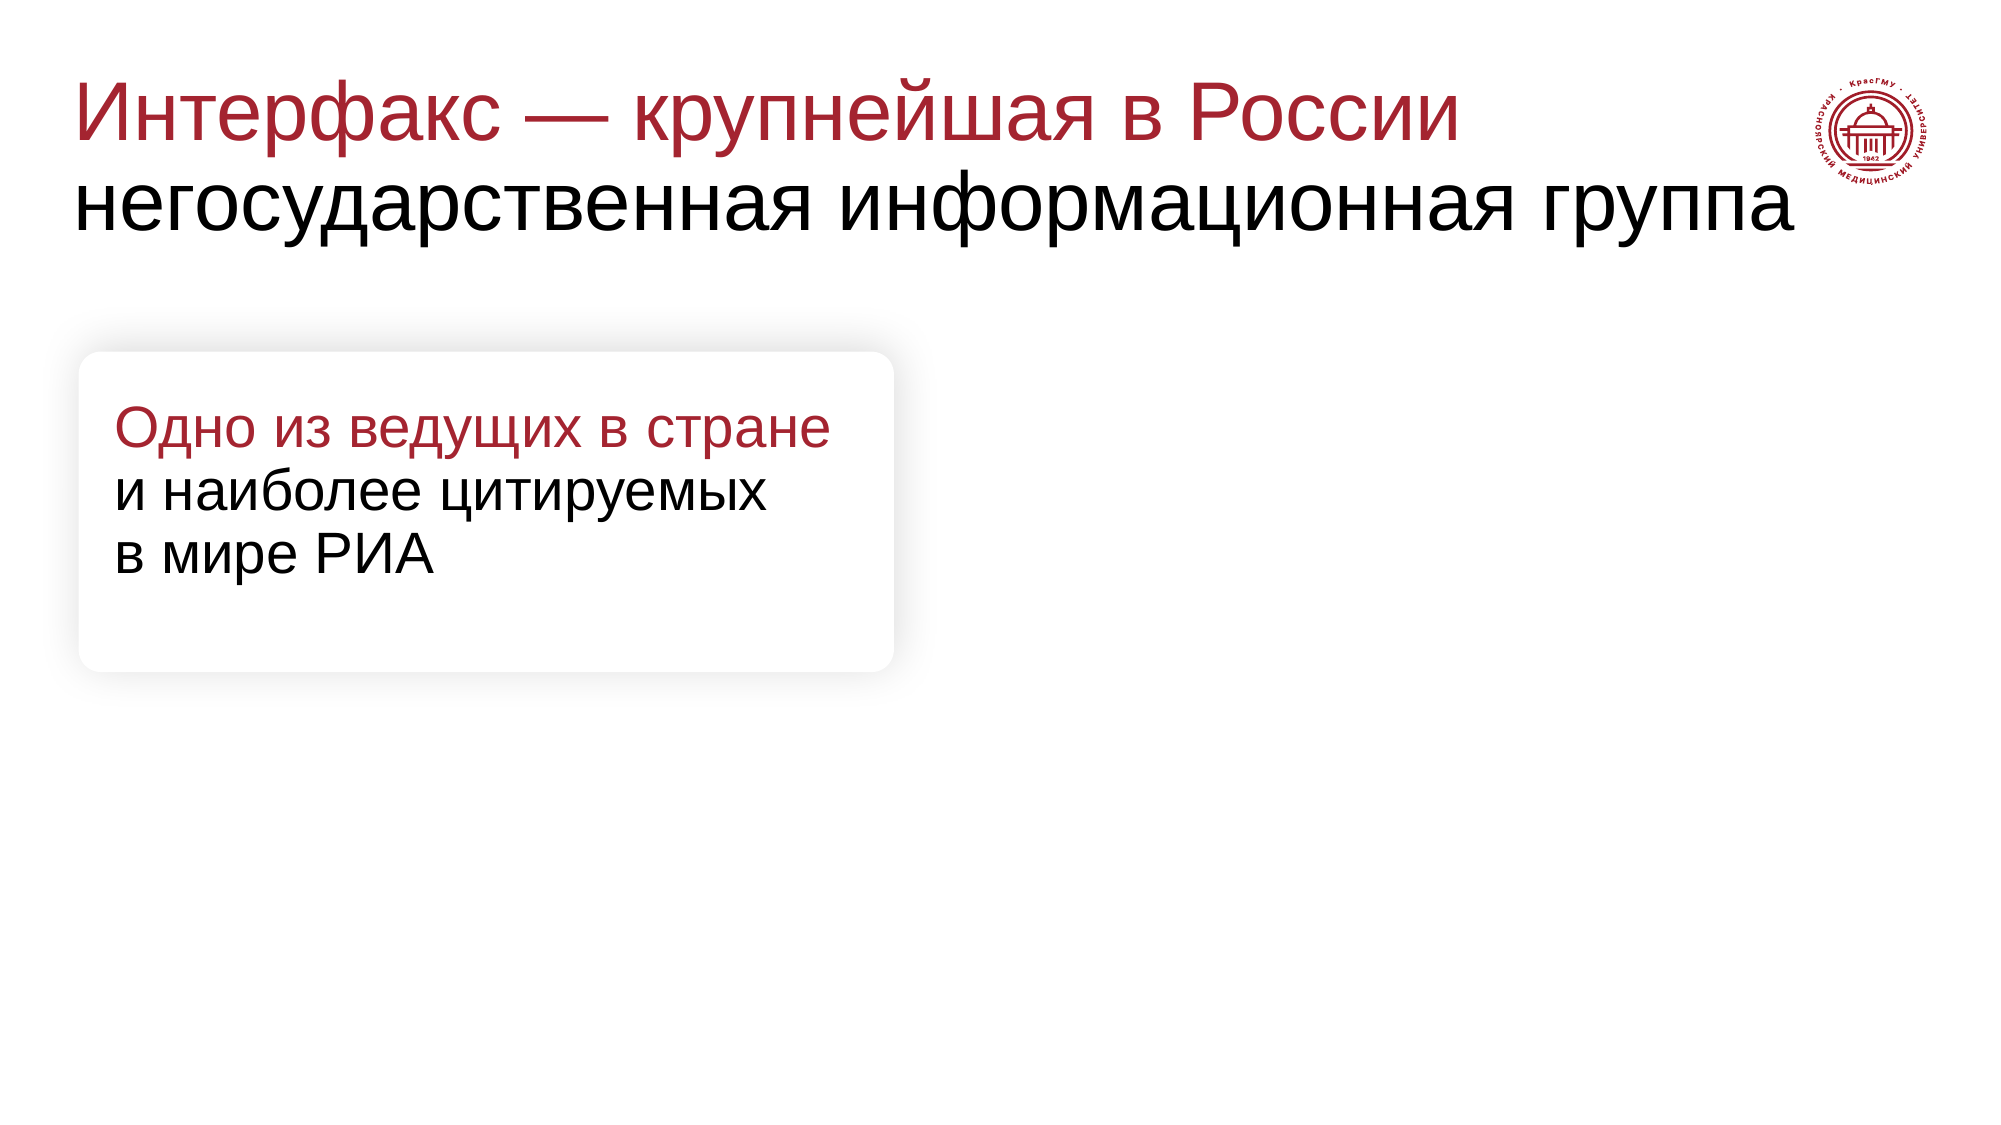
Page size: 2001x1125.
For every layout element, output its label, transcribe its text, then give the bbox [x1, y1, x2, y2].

text_box Интерфакс — крупнейшая в России негосударственная информационная группа [58, 61, 1922, 256]
picture [1814, 77, 1928, 186]
text_box Одно из ведущих в стране и наиболее цитируемых в мире РИА [99, 389, 917, 594]
text_box [77, 349, 896, 674]
